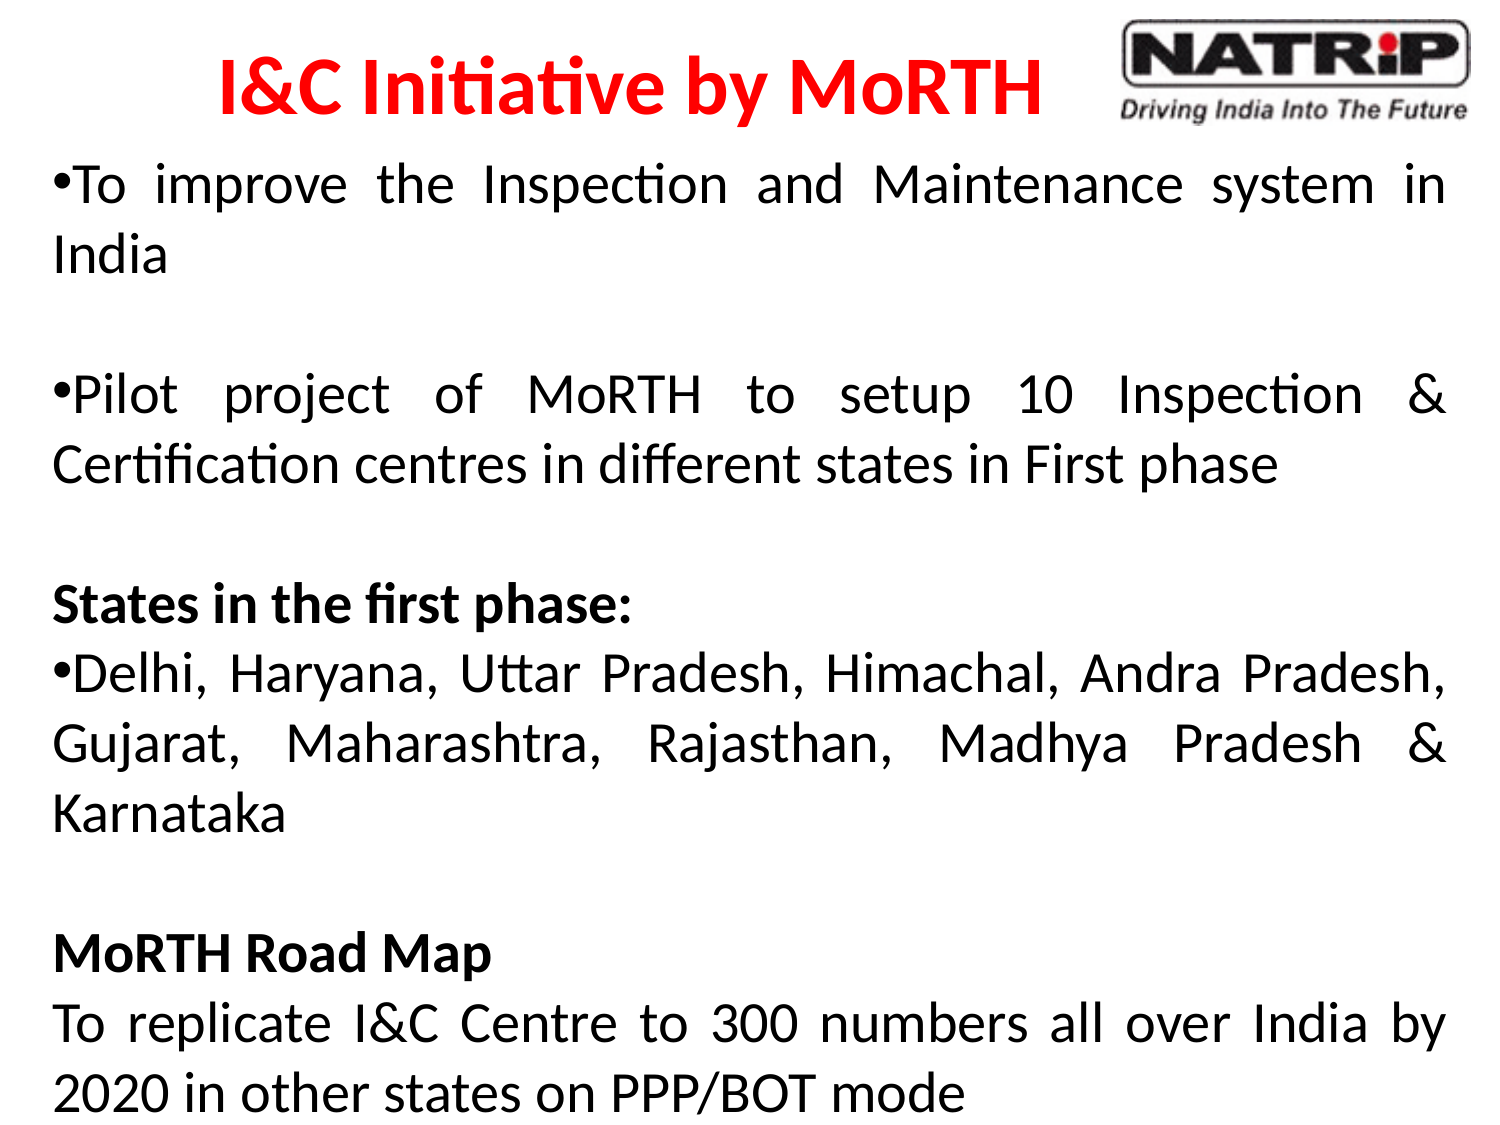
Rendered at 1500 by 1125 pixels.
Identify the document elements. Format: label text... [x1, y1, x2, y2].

title I&C Initiative by MoRTH [0, 0, 1425, 163]
text_box To improve the Inspection and Maintenance system in India Pilot project of MoRTH to setup 10 Inspection & Certification centres in different states in First phase States in the first phase: Delhi, Haryana, Uttar Pradesh, Himachal, Andra Pradesh, Gujarat, Maharashtra, Rajasthan, Madhya Pradesh & Karnataka MoRTH Road Map To replicate I&C Centre to 300 numbers all over India by 2020 in other states on PPP/BOT mode [37, 137, 1463, 1125]
picture [1120, 18, 1471, 126]
